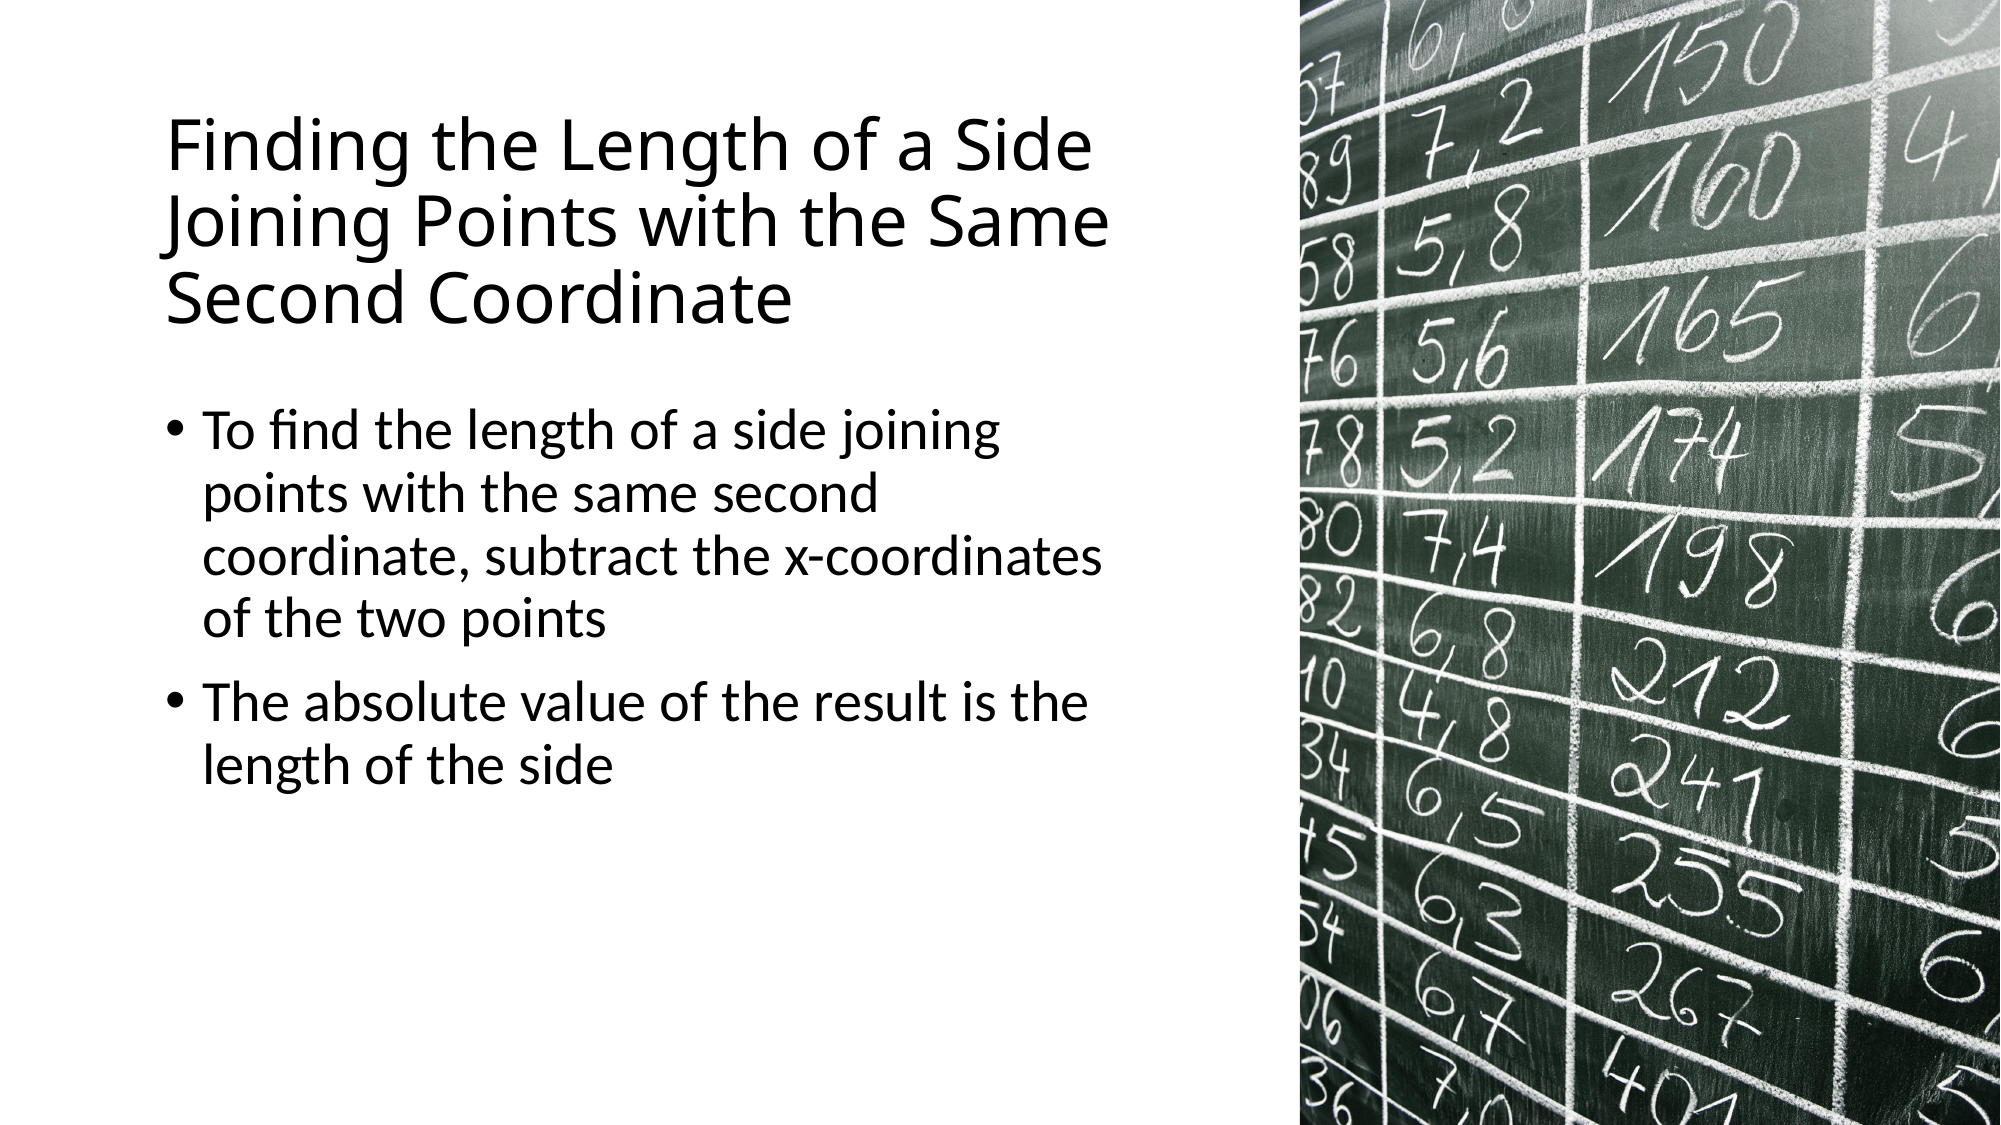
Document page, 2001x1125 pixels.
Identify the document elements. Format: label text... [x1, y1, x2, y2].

title Finding the Length of a Side Joining Points with the Same Second Coordinate [150, 97, 1200, 351]
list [1299, 0, 2000, 1125]
list To find the length of a side joining points with the same second coordinate, subtract the x-coordinates of the two points The absolute value of the result is the length of the side [150, 391, 1150, 1054]
